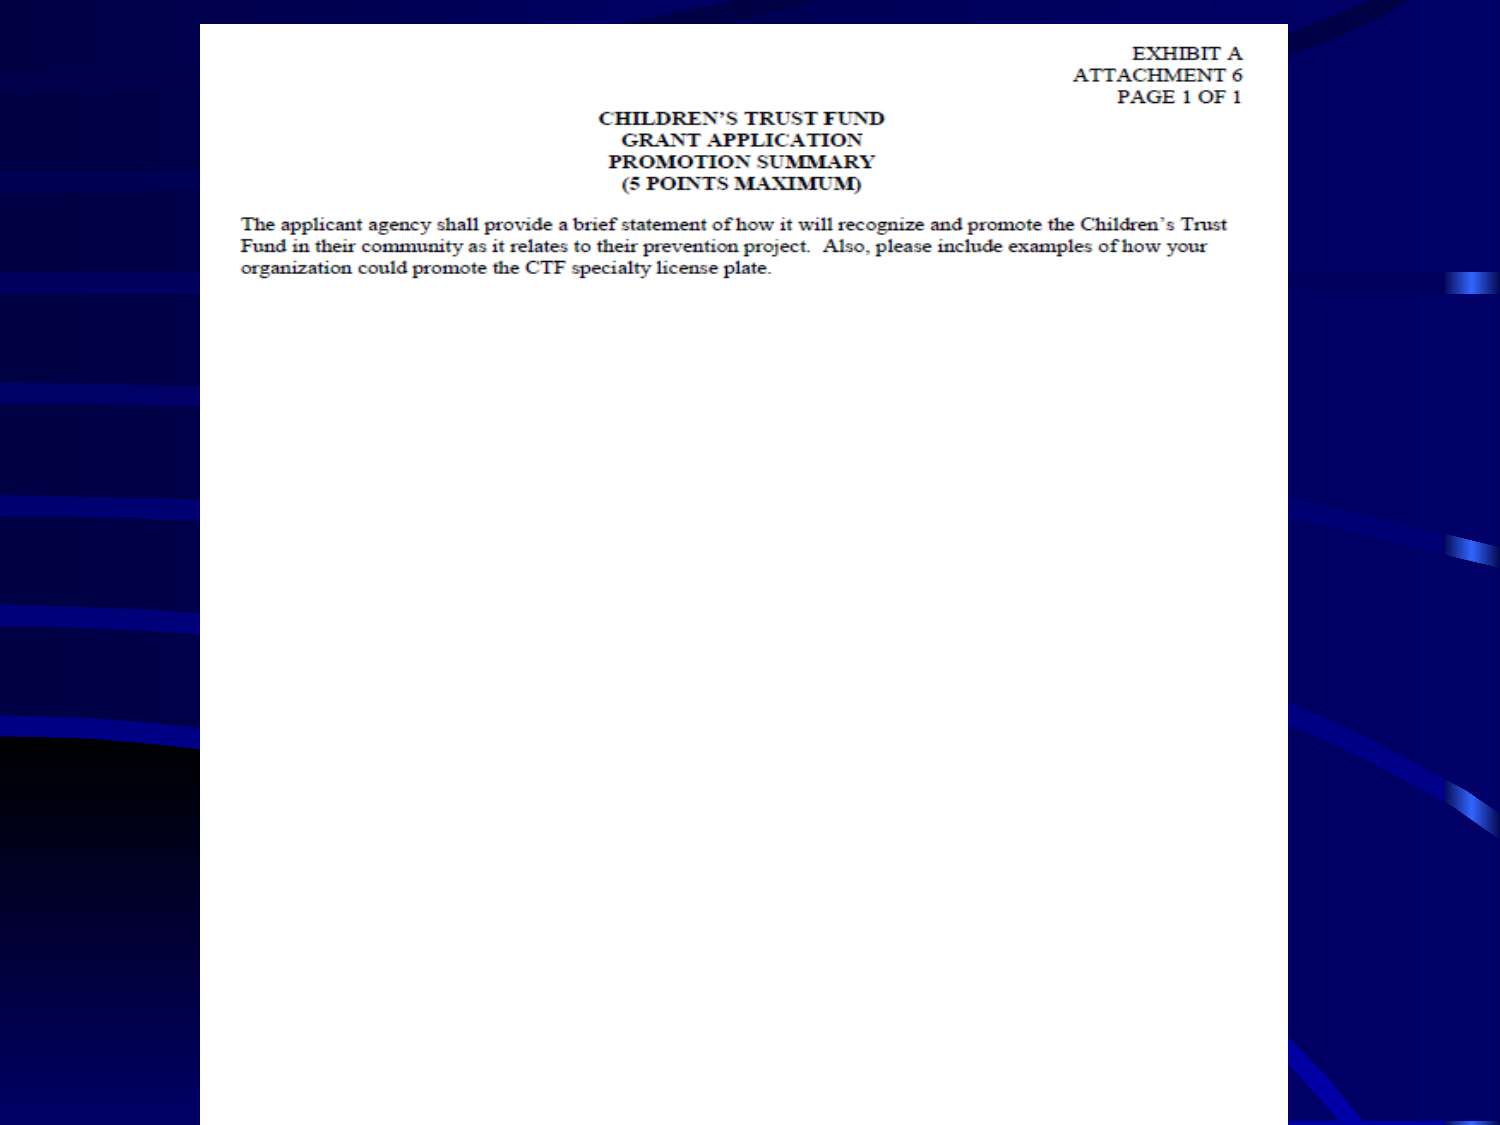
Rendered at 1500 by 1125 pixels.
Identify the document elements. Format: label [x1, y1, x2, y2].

picture [199, 24, 1288, 1125]
